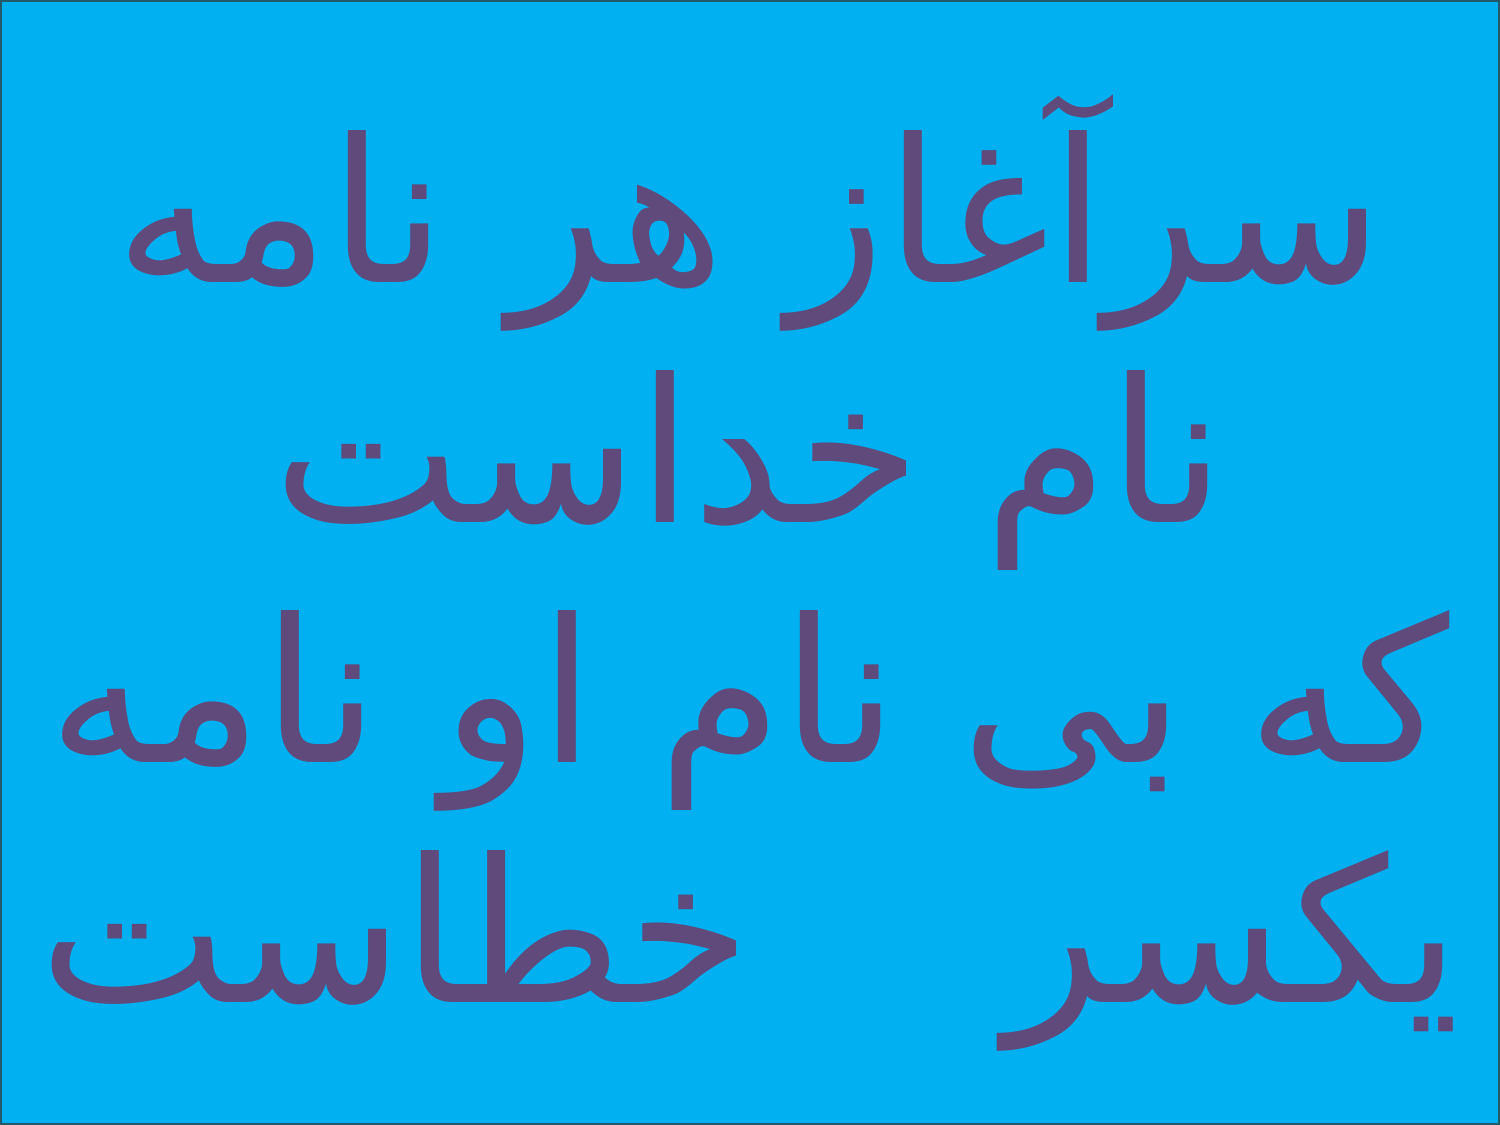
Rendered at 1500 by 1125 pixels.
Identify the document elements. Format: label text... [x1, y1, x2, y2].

text_box سرآغاز هر نامه نام خداست که بی نام او نامه یکسر خطاست [0, 0, 1500, 1125]
